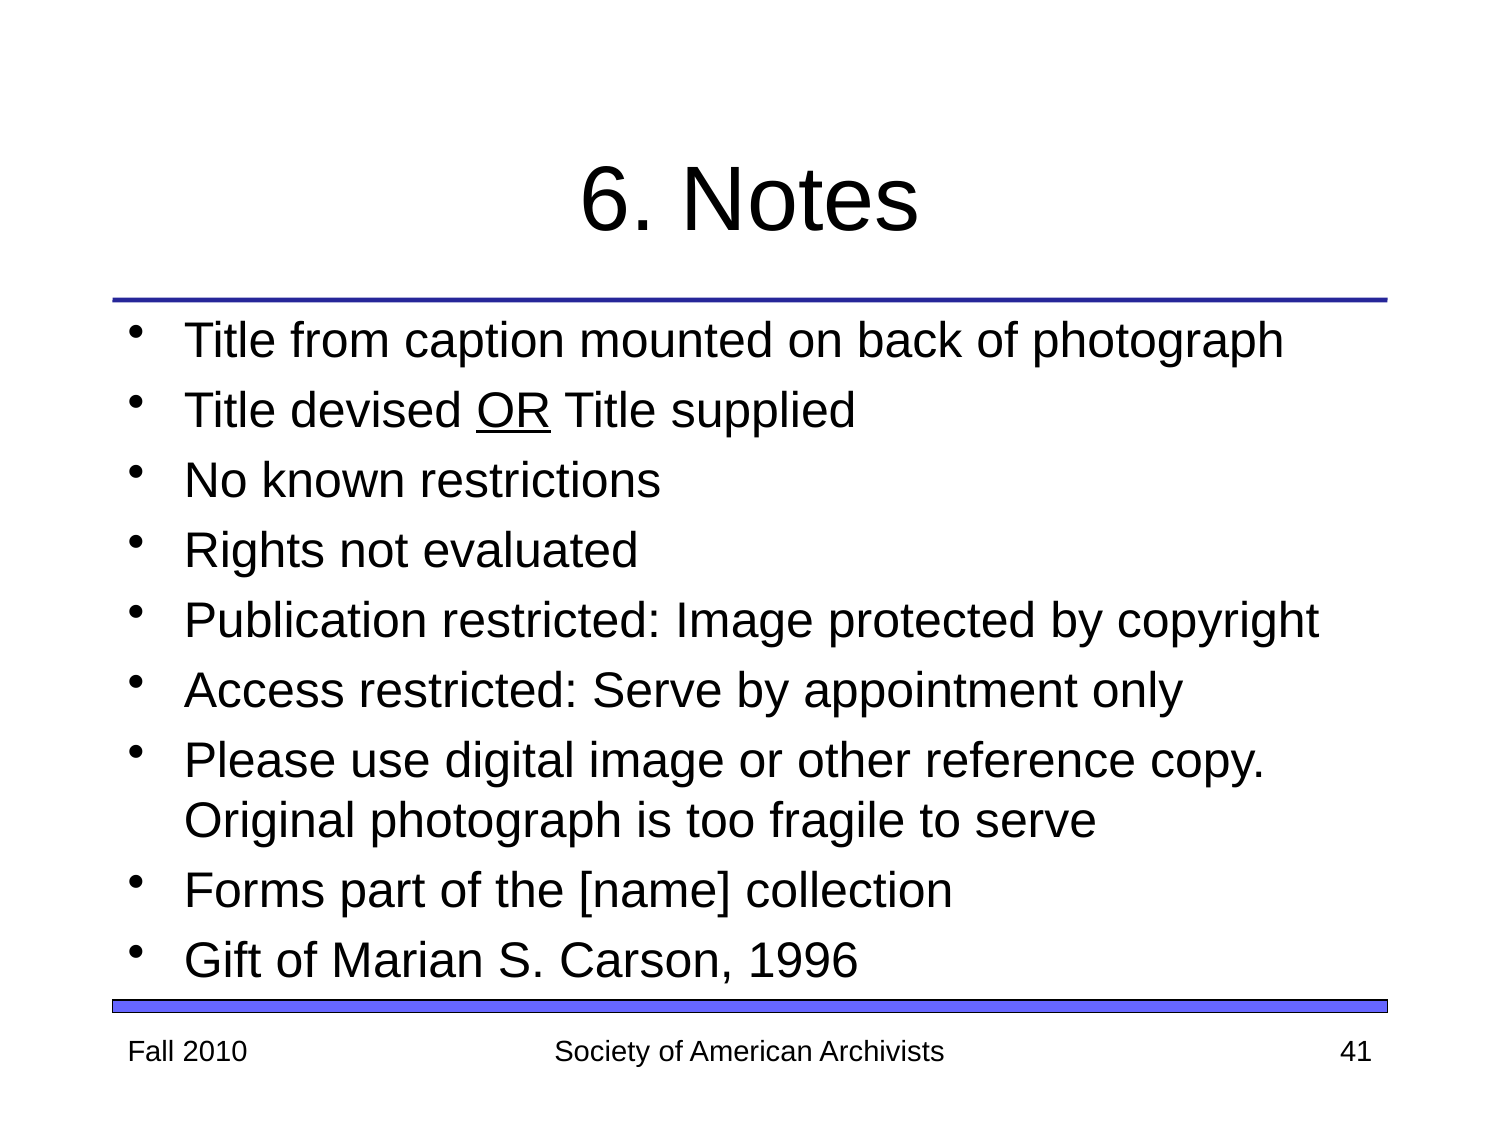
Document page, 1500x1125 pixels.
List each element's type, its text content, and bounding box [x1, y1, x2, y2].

slide_number 41 [1074, 1024, 1388, 1101]
title 6. Notes [112, 99, 1388, 288]
list Title from caption mounted on back of photograph Title devised OR Title supplied No known restrictions Rights not evaluated Publication restricted: Image protected by copyright Access restricted: Serve by appointment only Please use digital image or other reference copy. Original photograph is too fragile to serve Forms part of the [name] collection Gift of Marian S. Carson, 1996 [112, 299, 1388, 1001]
slide_number Fall 2010 [112, 1024, 426, 1101]
footer Society of American Archivists [512, 1024, 988, 1101]
